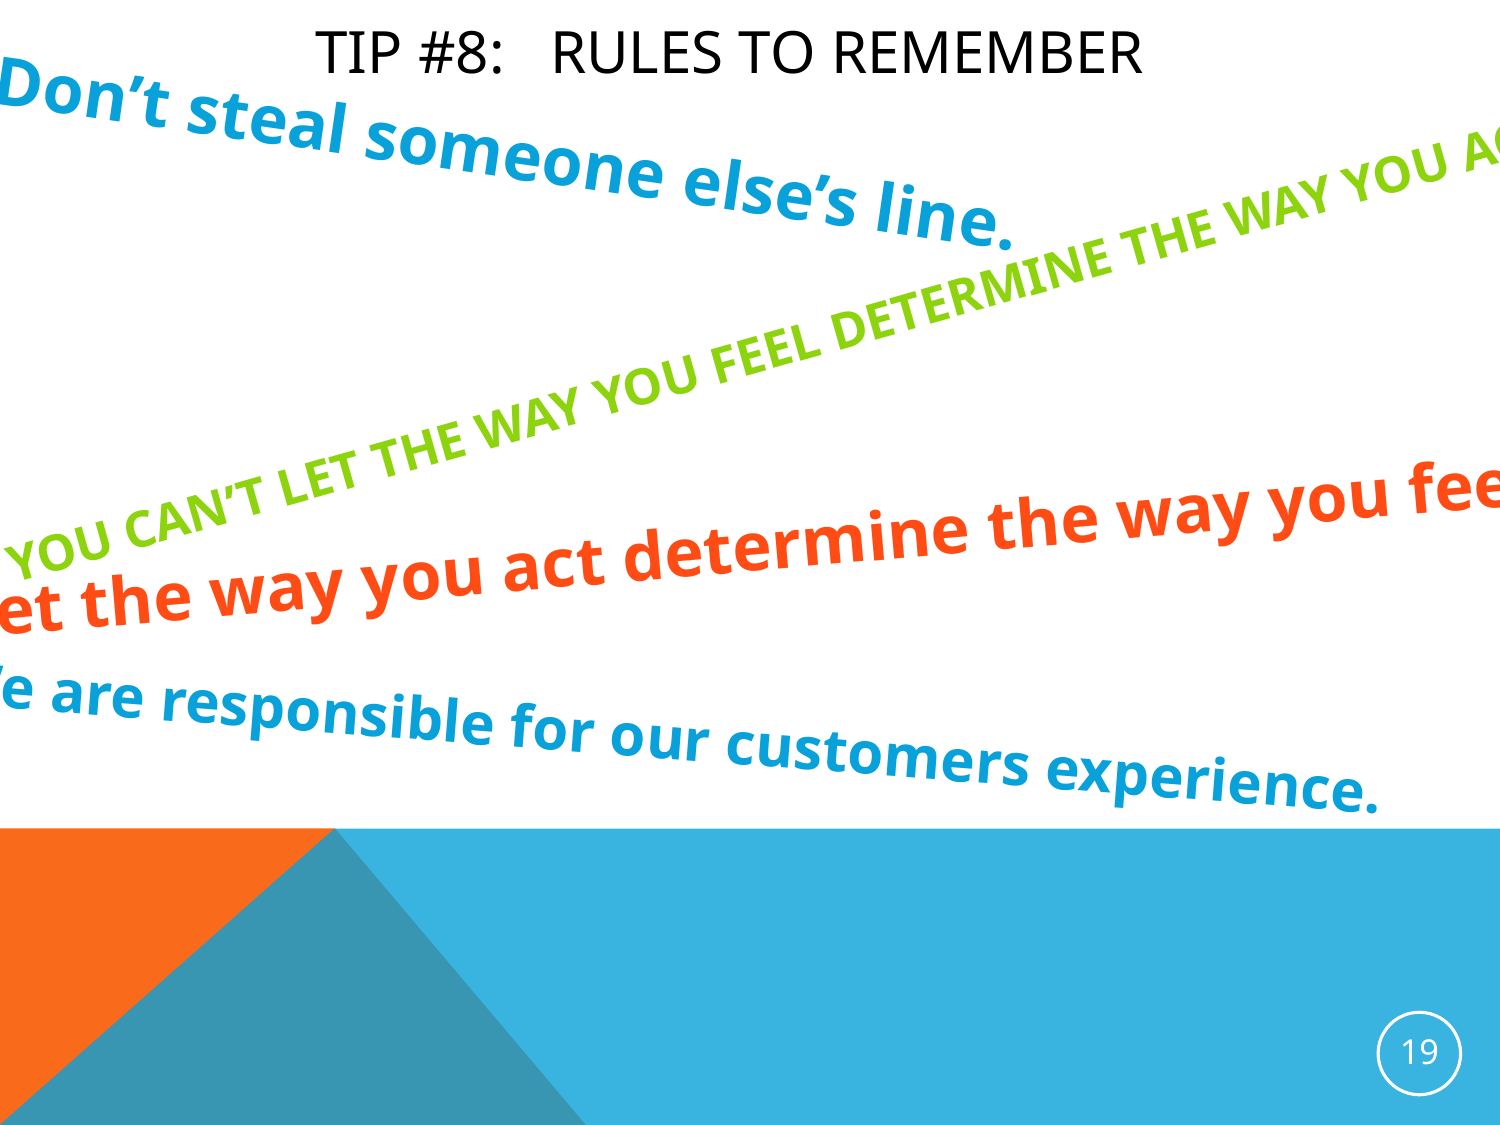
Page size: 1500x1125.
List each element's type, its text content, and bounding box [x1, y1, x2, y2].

text_box You can’t let the way you feel determine the way you act. [0, 101, 1500, 560]
text_box Let the way you act determine the way you feel. [0, 431, 1500, 649]
text_box We are responsible for our customers experience. [0, 641, 1401, 836]
text_box Don’t steal someone else’s line. [0, 30, 1040, 262]
slide_number 19 [1376, 1010, 1463, 1097]
title TIP #8: Rules to remember [300, 8, 1438, 92]
